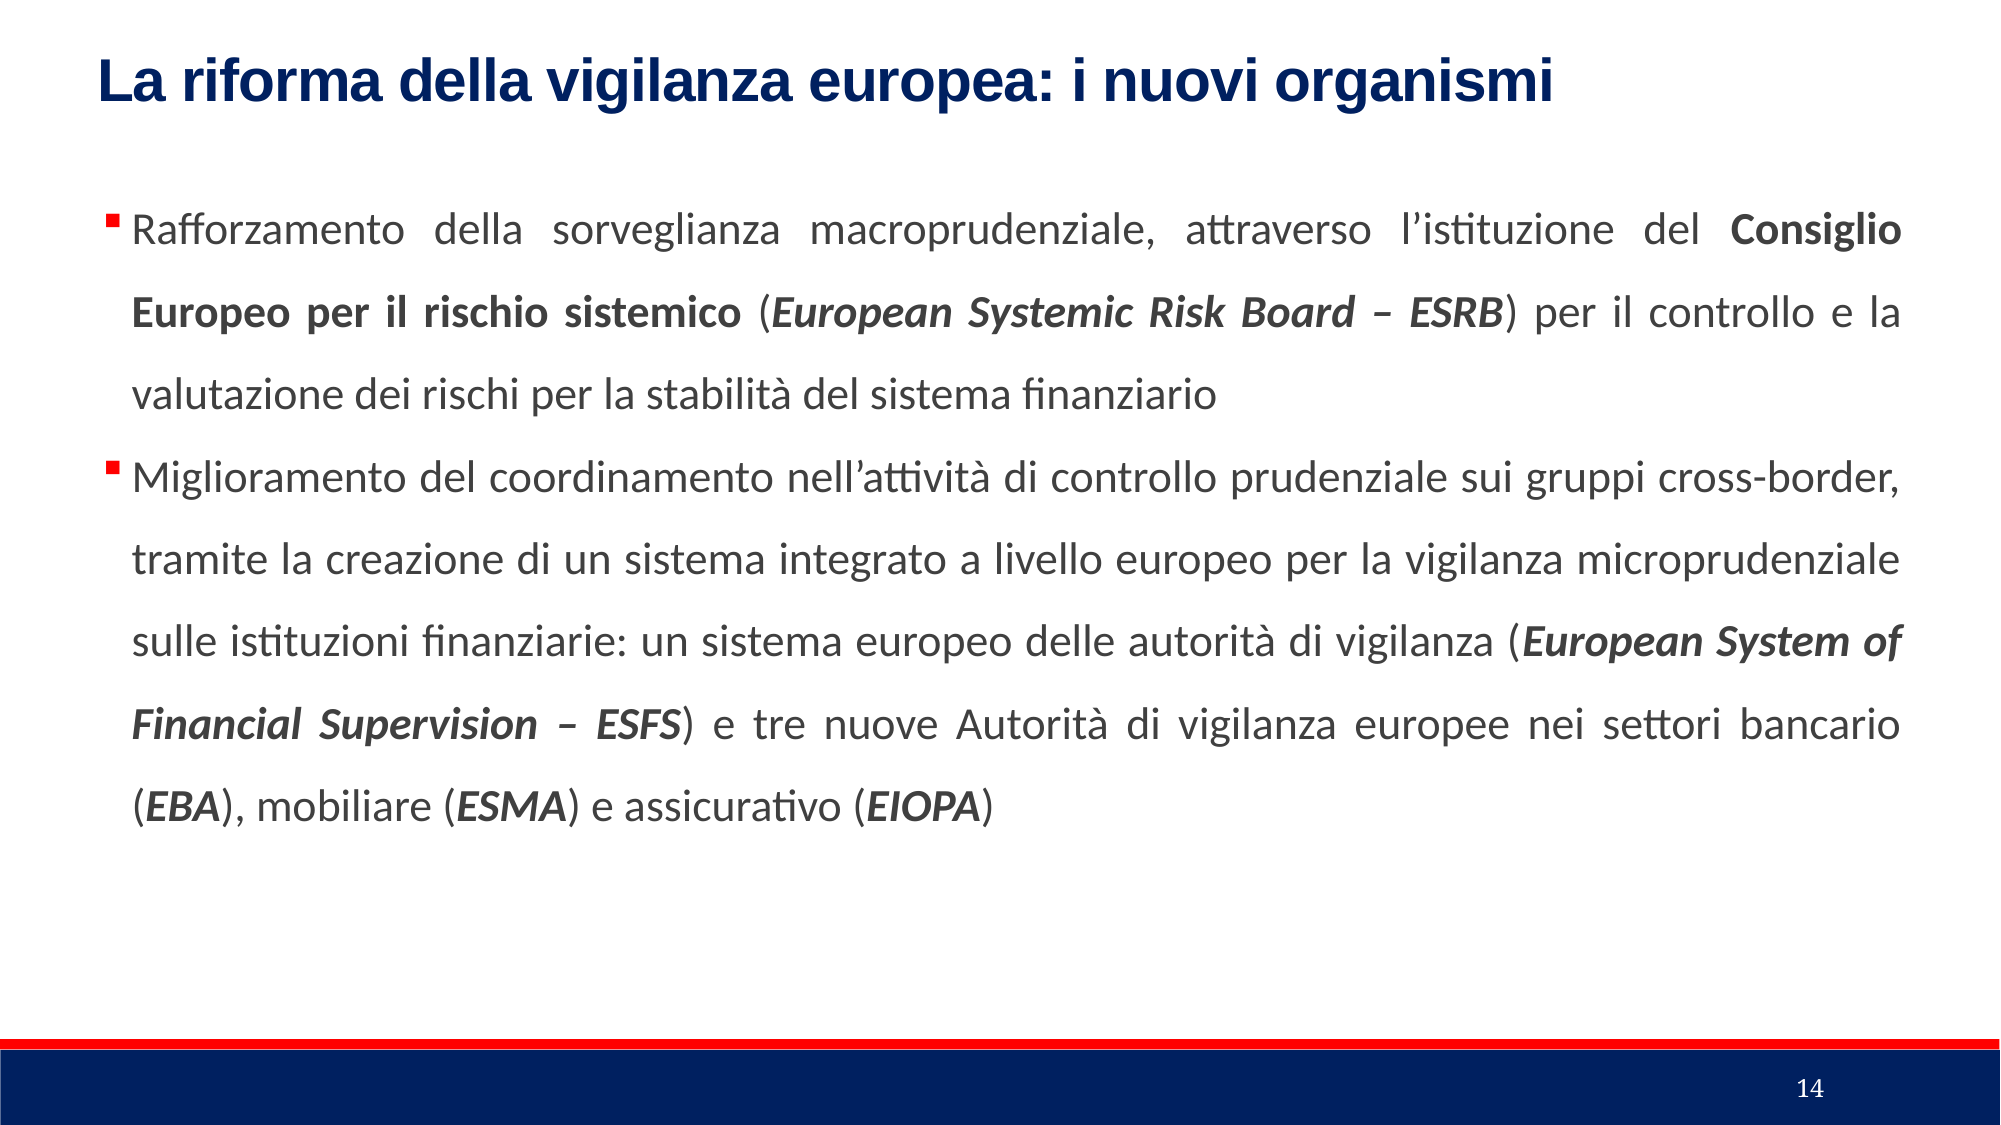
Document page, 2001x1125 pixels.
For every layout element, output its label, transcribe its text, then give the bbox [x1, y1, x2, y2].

title La riforma della vigilanza europea: i nuovi organismi [82, 45, 1733, 283]
list Rafforzamento della sorveglianza macroprudenziale, attraverso l’istituzione del Consiglio Europeo per il rischio sistemico (European Systemic Risk Board – ESRB) per il controllo e la valutazione dei rischi per la stabilità del sistema finanziario Miglioramento del coordinamento nell’attività di controllo prudenziale sui gruppi cross-border, tramite la creazione di un sistema integrato a livello europeo per la vigilanza microprudenziale sulle istituzioni finanziarie: un sistema europeo delle autorità di vigilanza (European System of Financial Supervision – ESFS) e tre nuove Autorità di vigilanza europee nei settori bancario (EBA), mobiliare (ESMA) e assicurativo (EIOPA) [102, 164, 1903, 955]
slide_number 14 [1624, 1059, 1840, 1120]
